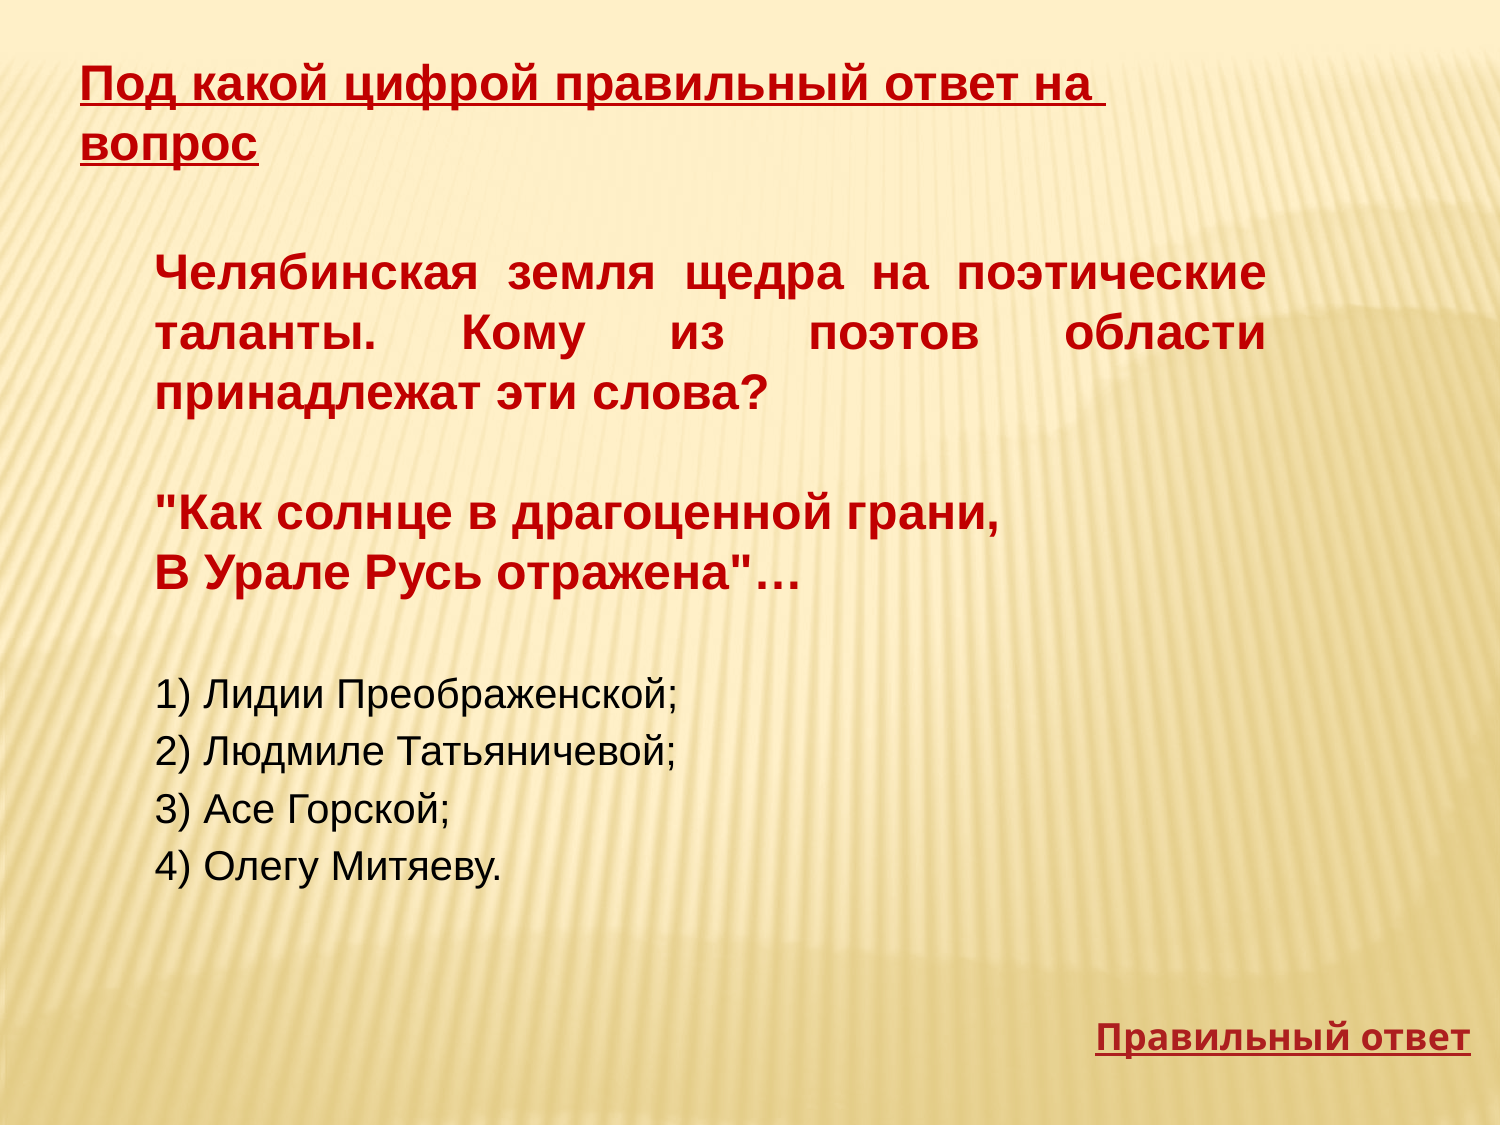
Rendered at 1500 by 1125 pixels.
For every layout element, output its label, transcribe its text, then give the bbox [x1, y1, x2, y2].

text_box Под какой цифрой правильный ответ на вопрос Челябинская земля щедра на поэтические таланты. Кому из поэтов области принадлежат эти слова? "Как солнце в драгоценной грани, В Урале Русь отражена"… 1) Лидии Преображенской; 2) Людмиле Татьяничевой; 3) Асе Горской; 4) Олегу Митяеву. [64, 42, 1306, 987]
text_box Правильный ответ [1080, 1005, 1486, 1072]
